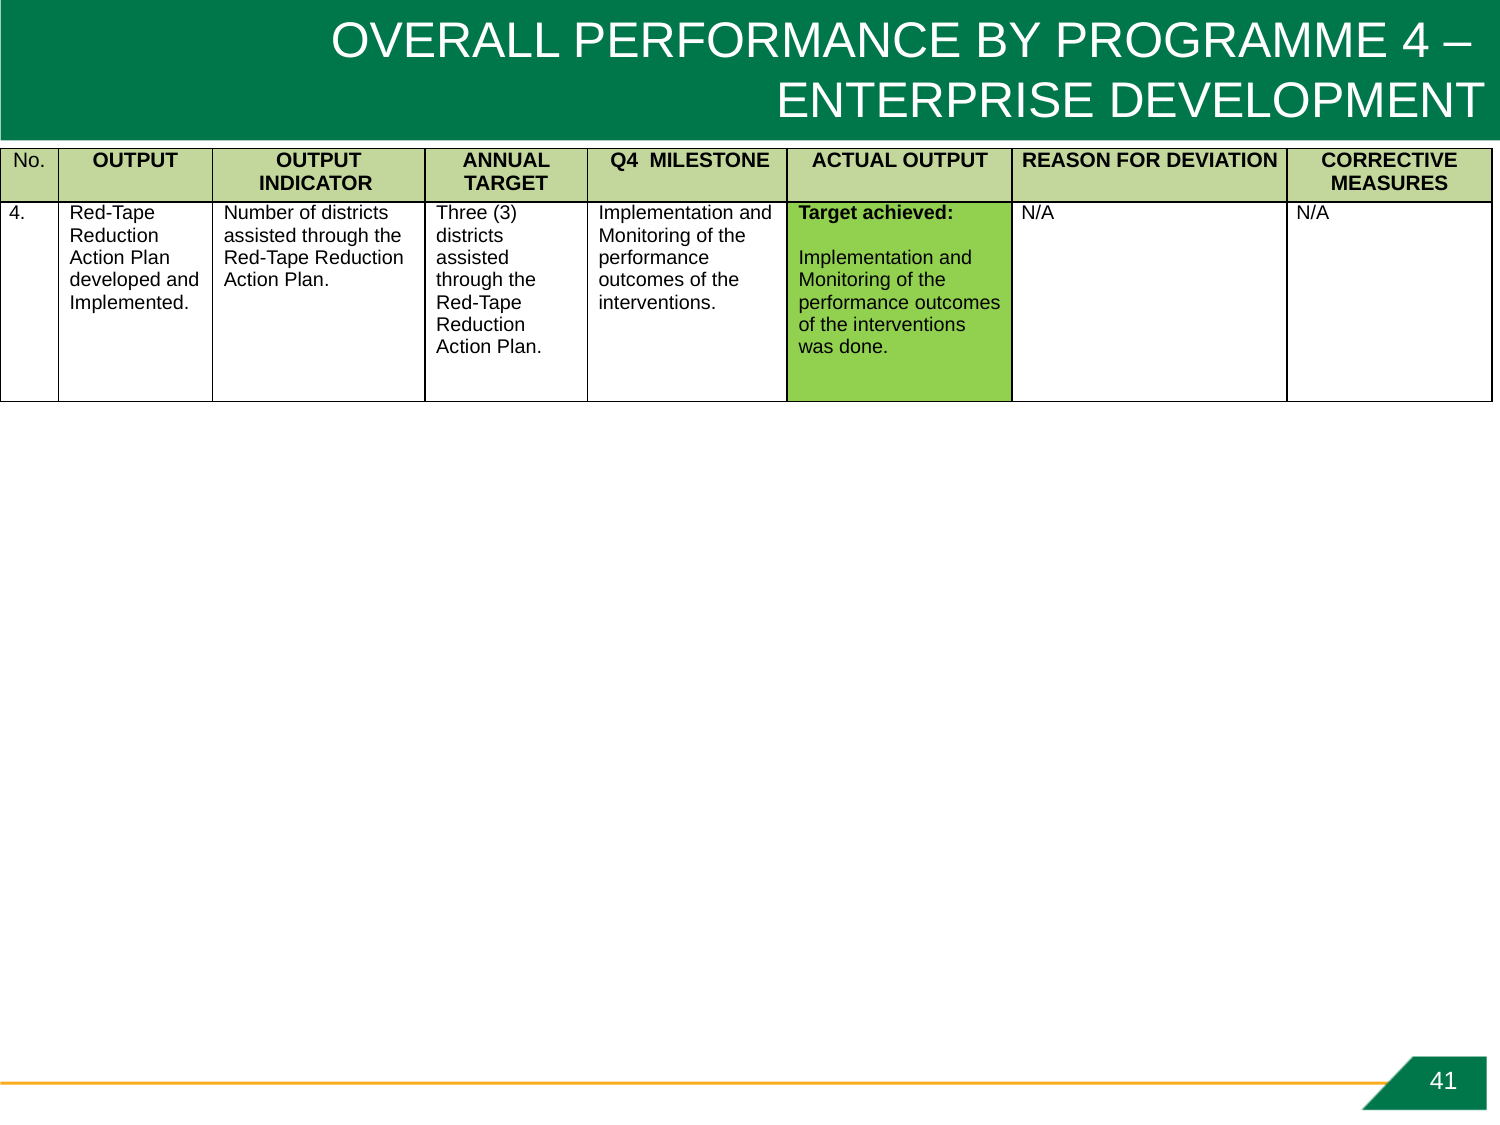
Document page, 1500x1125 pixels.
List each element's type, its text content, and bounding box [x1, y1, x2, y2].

table_header Annual target [426, 149, 587, 201]
table_cell Number of districts assisted through the Red-Tape Reduction Action Plan. [213, 203, 424, 401]
table_header actual output [788, 149, 1011, 201]
table_header No. [1, 149, 58, 201]
table_header Reason For Deviation [1013, 149, 1286, 201]
table_cell Implementation and Monitoring of the performance outcomes of the interventions. [588, 203, 786, 401]
table_cell Red-Tape Reduction Action Plan developed and Implemented. [59, 203, 212, 401]
table_header Corrective Measures [1288, 149, 1491, 201]
table_cell 4. [1, 203, 58, 401]
table_header Output Indicator [213, 149, 424, 201]
table_header Q4 milestone [588, 149, 786, 201]
text_box Overall Performance by Programme 4 – Enterprise Development [0, 0, 1500, 195]
table_cell N/A [1013, 203, 1286, 401]
table_cell Three (3) districts assisted through the Red-Tape Reduction Action Plan. [426, 203, 587, 401]
table_cell N/A [1288, 203, 1491, 401]
picture [0, 1039, 1500, 1125]
table_cell Target achieved: Implementation and Monitoring of the performance outcomes of the interventions was done. [788, 203, 1011, 401]
table_header Output [59, 149, 212, 201]
